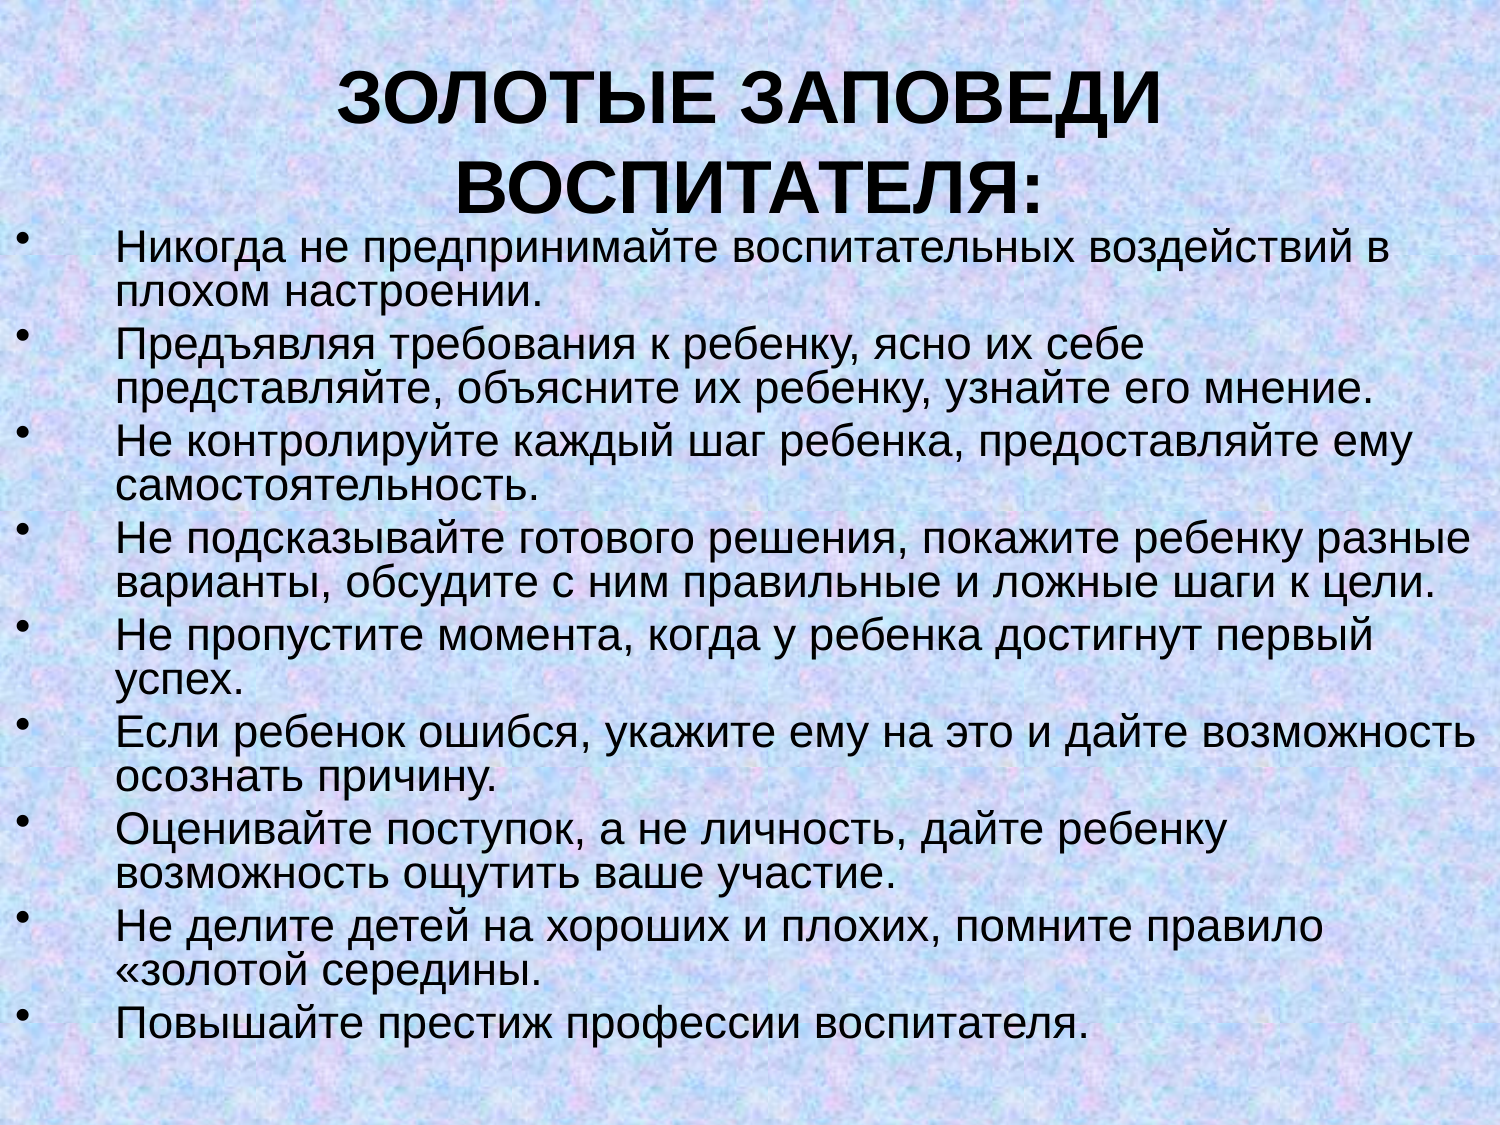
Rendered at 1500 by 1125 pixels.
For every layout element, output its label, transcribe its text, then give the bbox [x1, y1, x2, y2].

picture [0, 0, 1500, 220]
list Никогда не предпринимайте воспитательных воздействий в плохом настроении. Предъявляя требования к ребенку, ясно их себе представляйте, объясните их ребенку, узнайте его мнение. Не контролируйте каждый шаг ребенка, предоставляйте ему самостоятельность. Не подсказывайте готового решения, покажите ребенку разные варианты, обсудите с ним правильные и ложные шаги к цели. Не пропустите момента, когда у ребенка достигнут первый успех. Если ребенок ошибся, укажите ему на это и дайте возможность осознать причину. Оценивайте поступок, а не личность, дайте ребенку возможность ощутить ваше участие. Не делите детей на хороших и плохих, помните правило «золотой середины. Повышайте престиж профессии воспитателя. [0, 220, 1500, 1125]
title ЗОЛОТЫЕ ЗАПОВЕДИ ВОСПИТАТЕЛЯ: [75, 45, 1425, 220]
